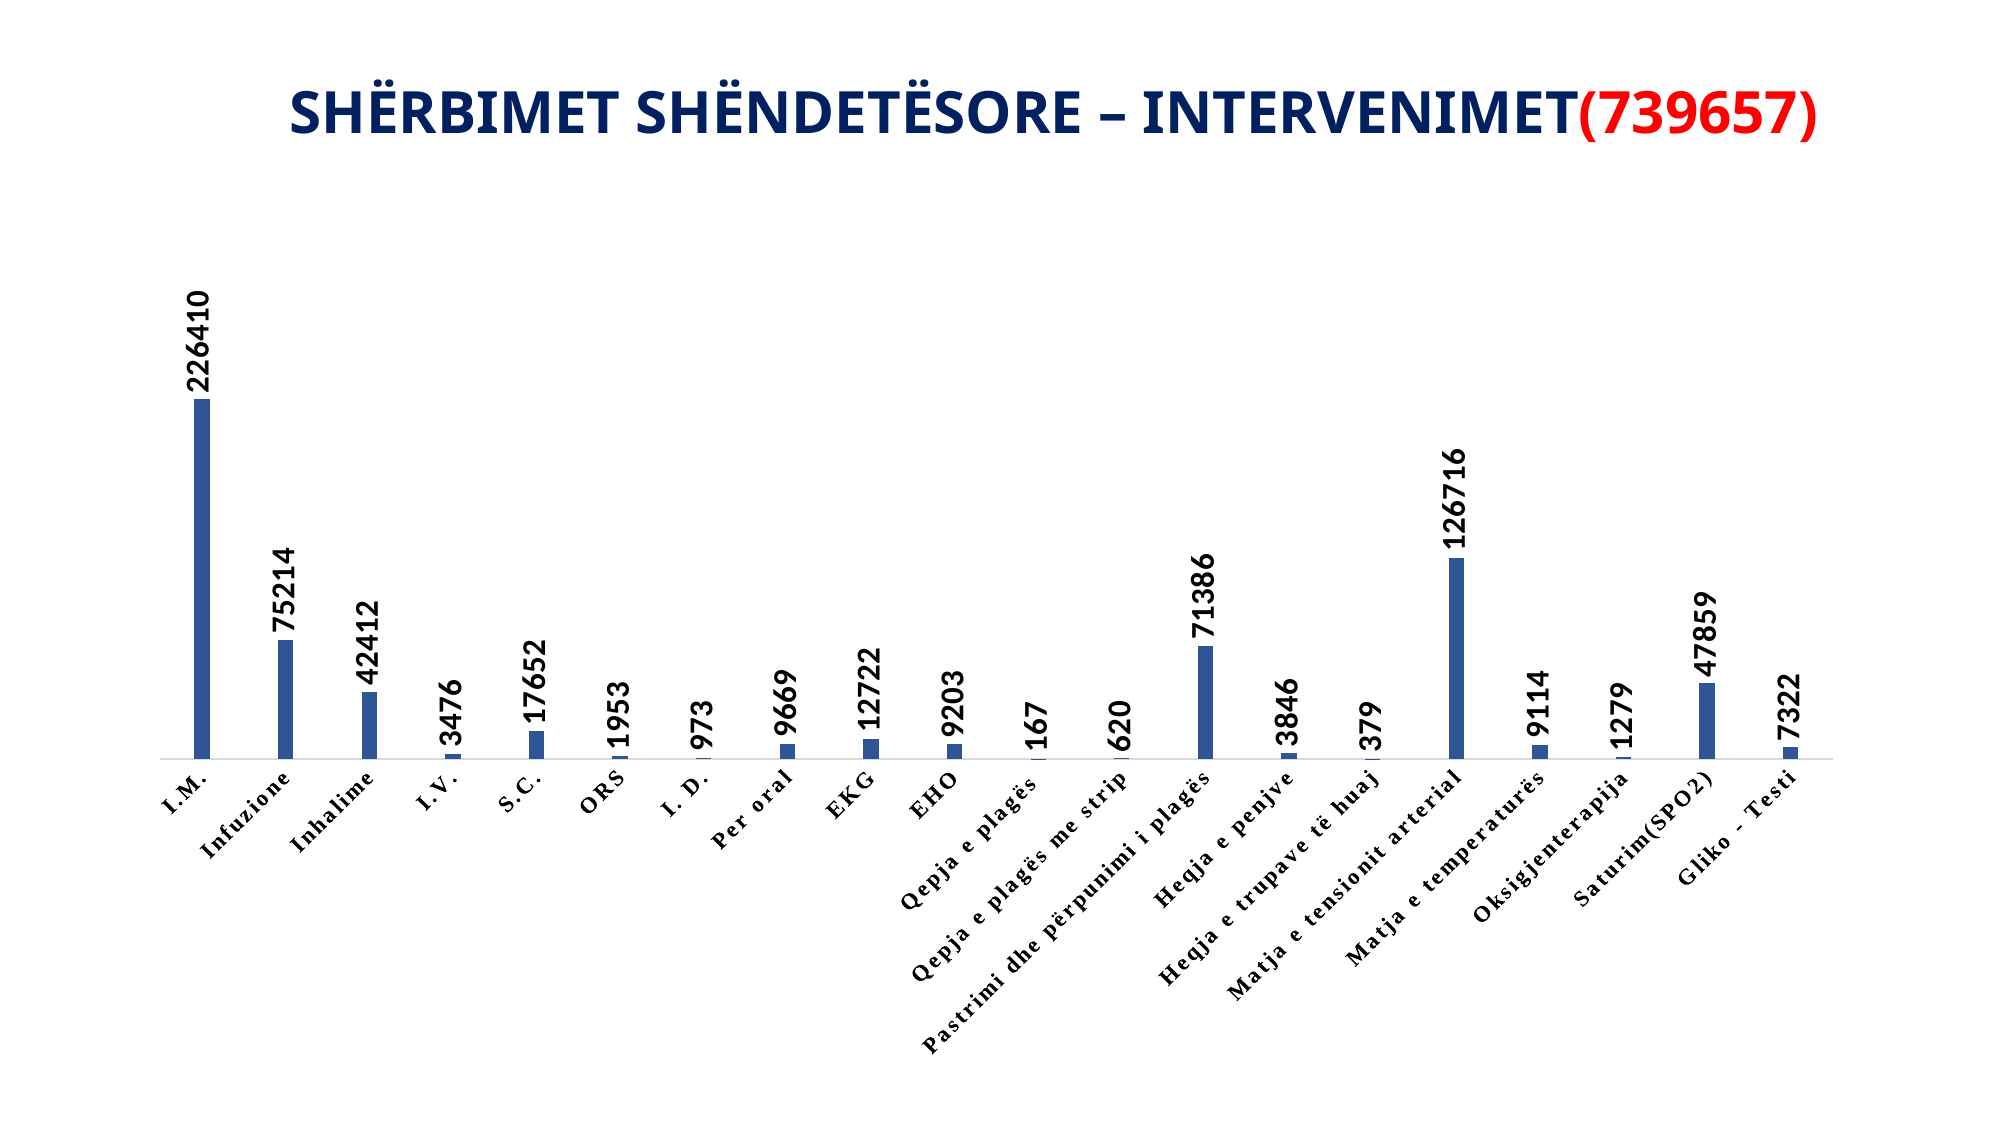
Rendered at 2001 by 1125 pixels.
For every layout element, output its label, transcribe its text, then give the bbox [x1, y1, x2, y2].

title SHËRBIMET SHËNDETËSORE – INTERVENIMET(739657) [137, 23, 1863, 206]
chart [66, 291, 1863, 1125]
